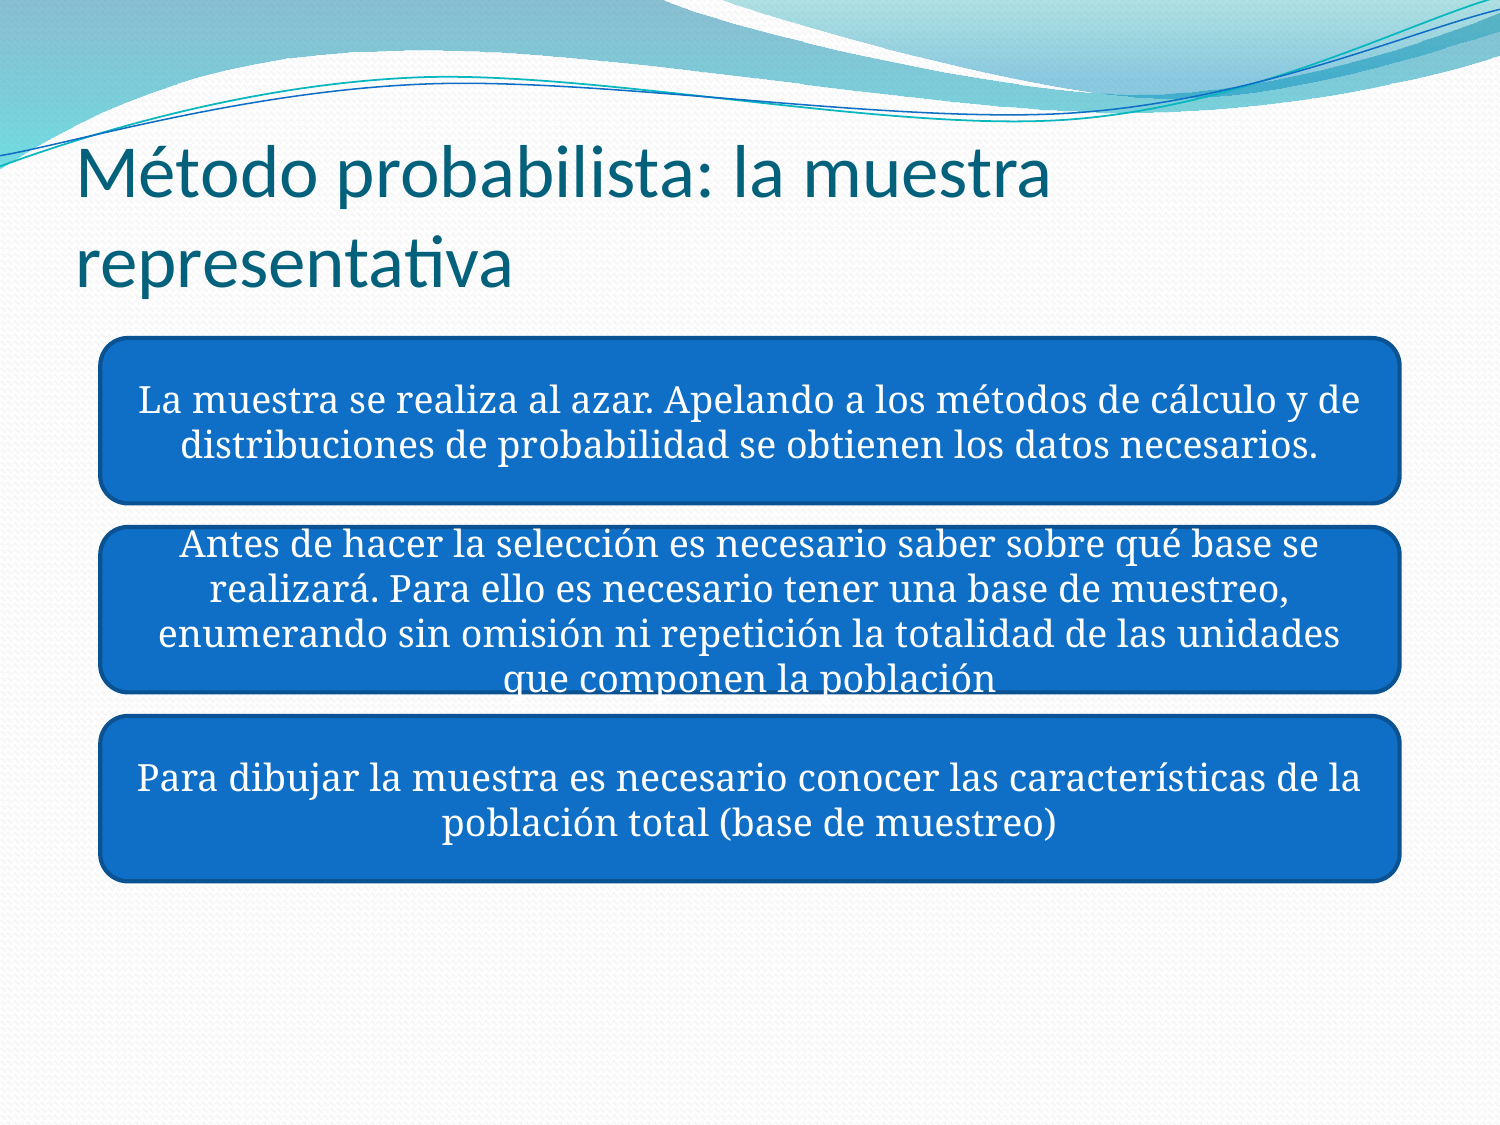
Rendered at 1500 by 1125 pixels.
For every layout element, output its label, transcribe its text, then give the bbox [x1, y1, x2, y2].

text_box Para dibujar la muestra es necesario conocer las características de la población total (base de muestreo) [98, 713, 1402, 884]
title Método probabilista: la muestra representativa [75, 115, 1438, 303]
text_box Antes de hacer la selección es necesario saber sobre qué base se realizará. Para ello es necesario tener una base de muestreo, enumerando sin omisión ni repetición la totalidad de las unidades que componen la población [98, 524, 1402, 695]
text_box La muestra se realiza al azar. Apelando a los métodos de cálculo y de distribuciones de probabilidad se obtienen los datos necesarios. [98, 335, 1402, 506]
